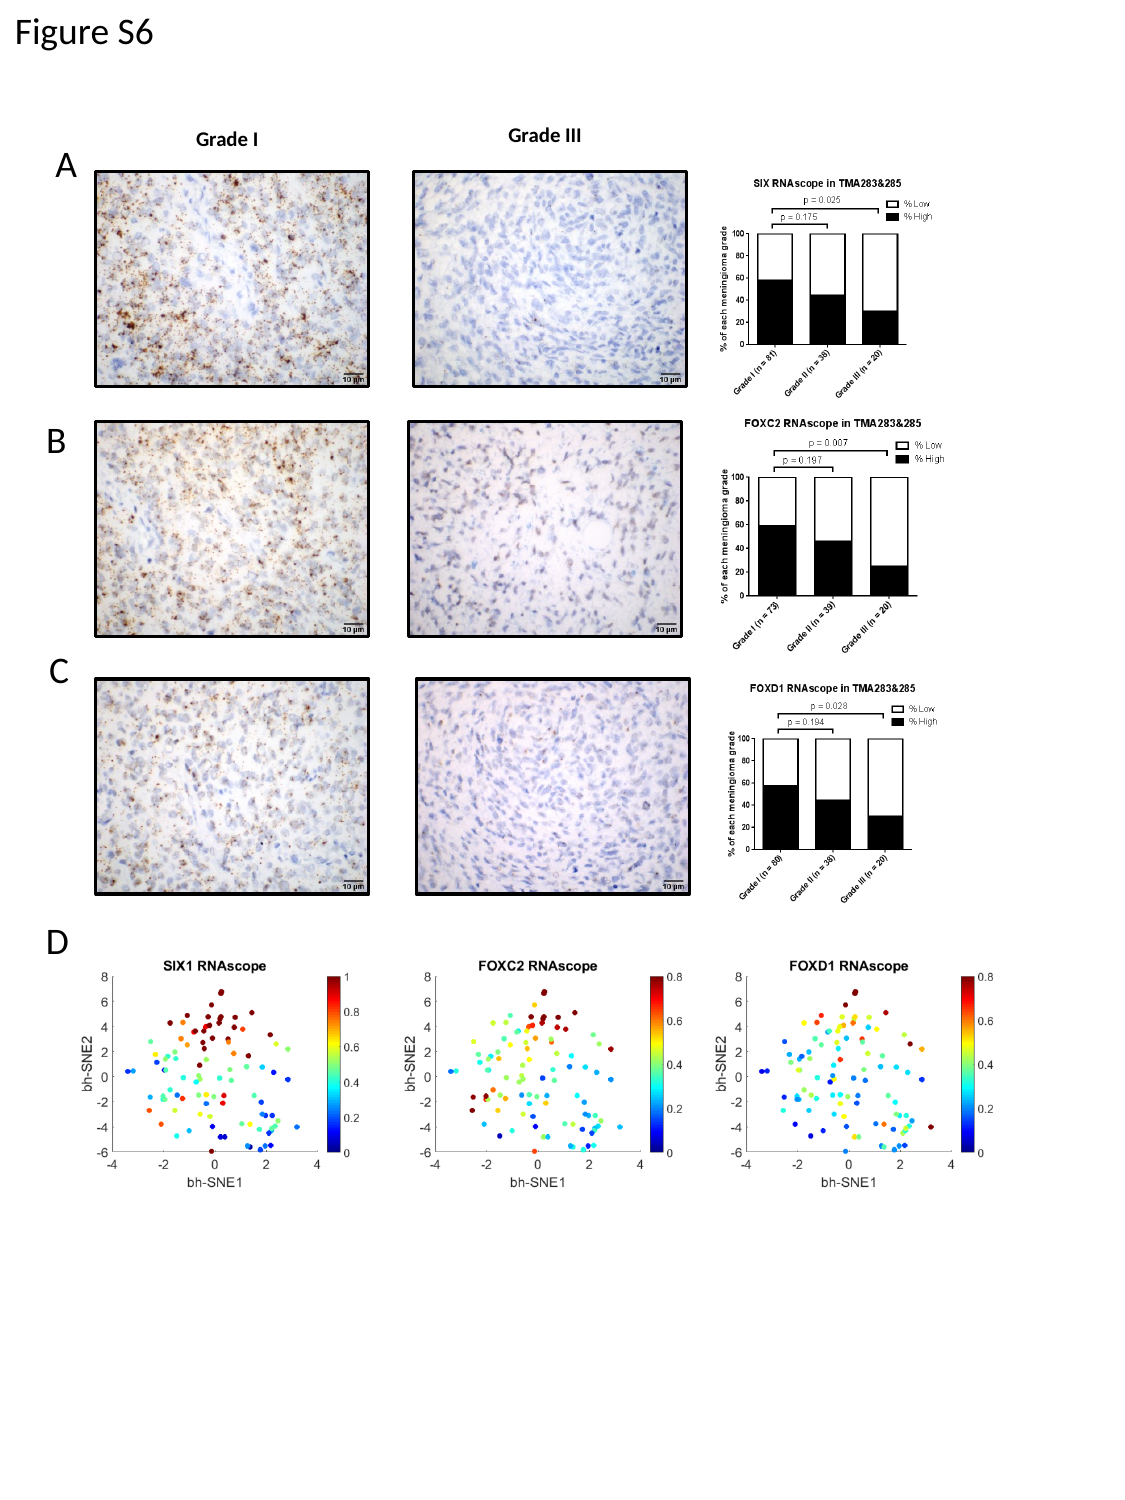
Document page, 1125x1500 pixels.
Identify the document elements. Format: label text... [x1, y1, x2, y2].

text_box Figure S6 [0, 0, 192, 60]
picture [719, 674, 945, 916]
picture [417, 680, 688, 893]
picture [96, 680, 368, 893]
text_box B [31, 408, 82, 469]
text_box A [40, 132, 93, 193]
picture [76, 954, 378, 1190]
picture [711, 954, 1012, 1190]
text_box C [34, 638, 85, 699]
picture [400, 955, 701, 1191]
picture [96, 423, 368, 636]
picture [409, 423, 681, 636]
text_box Grade III [455, 113, 636, 170]
text_box D [31, 910, 84, 970]
text_box Grade I [137, 117, 318, 170]
picture [414, 173, 685, 386]
picture [96, 173, 368, 386]
picture [711, 169, 952, 666]
